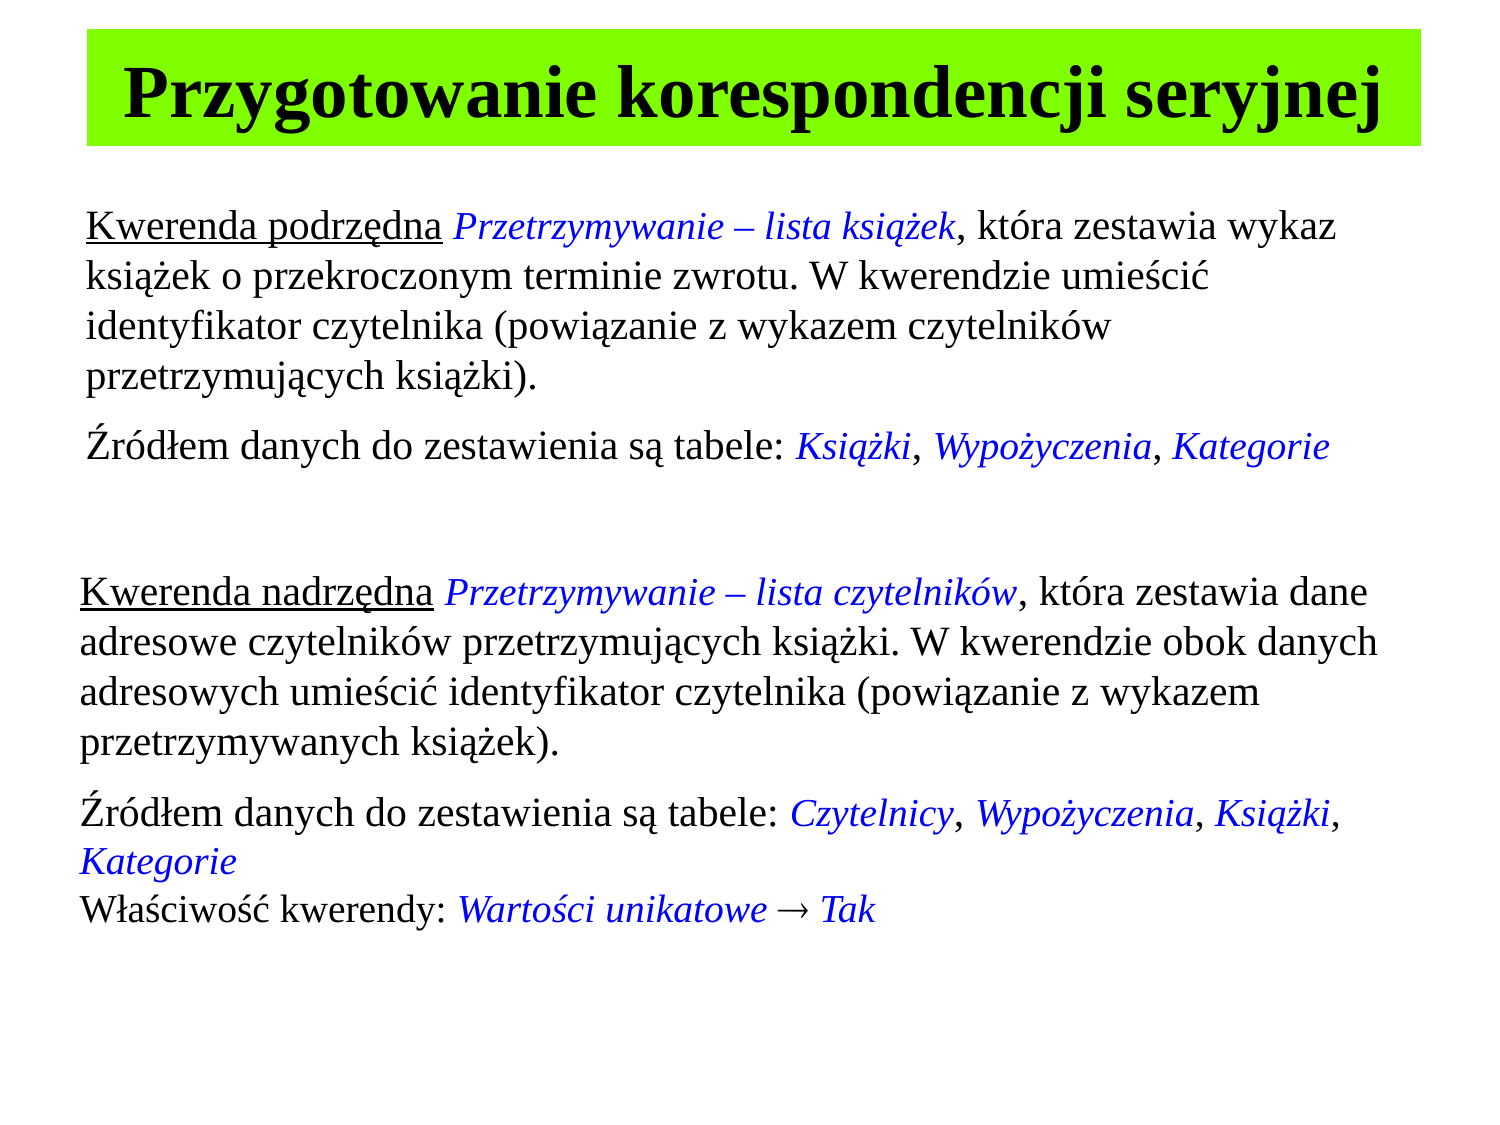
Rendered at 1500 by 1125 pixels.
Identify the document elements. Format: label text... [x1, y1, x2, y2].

title Przygotowanie korespondencji seryjnej [82, 24, 1426, 151]
text_box Kwerenda podrzędna Przetrzymywanie – lista książek, która zestawia wykaz książek o przekroczonym terminie zwrotu. W kwerendzie umieścić identyfikator czytelnika (powiązanie z wykazem czytelników przetrzymujących książki). Źródłem danych do zestawienia są tabele: Książki, Wypożyczenia, Kategorie [70, 190, 1436, 476]
text_box Kwerenda nadrzędna Przetrzymywanie – lista czytelników, która zestawia dane adresowe czytelników przetrzymujących książki. W kwerendzie obok danych adresowych umieścić identyfikator czytelnika (powiązanie z wykazem przetrzymywanych książek). Źródłem danych do zestawienia są tabele: Czytelnicy, Wypożyczenia, Książki, Kategorie Właściwość kwerendy: Wartości unikatowe  Tak [64, 556, 1471, 1009]
